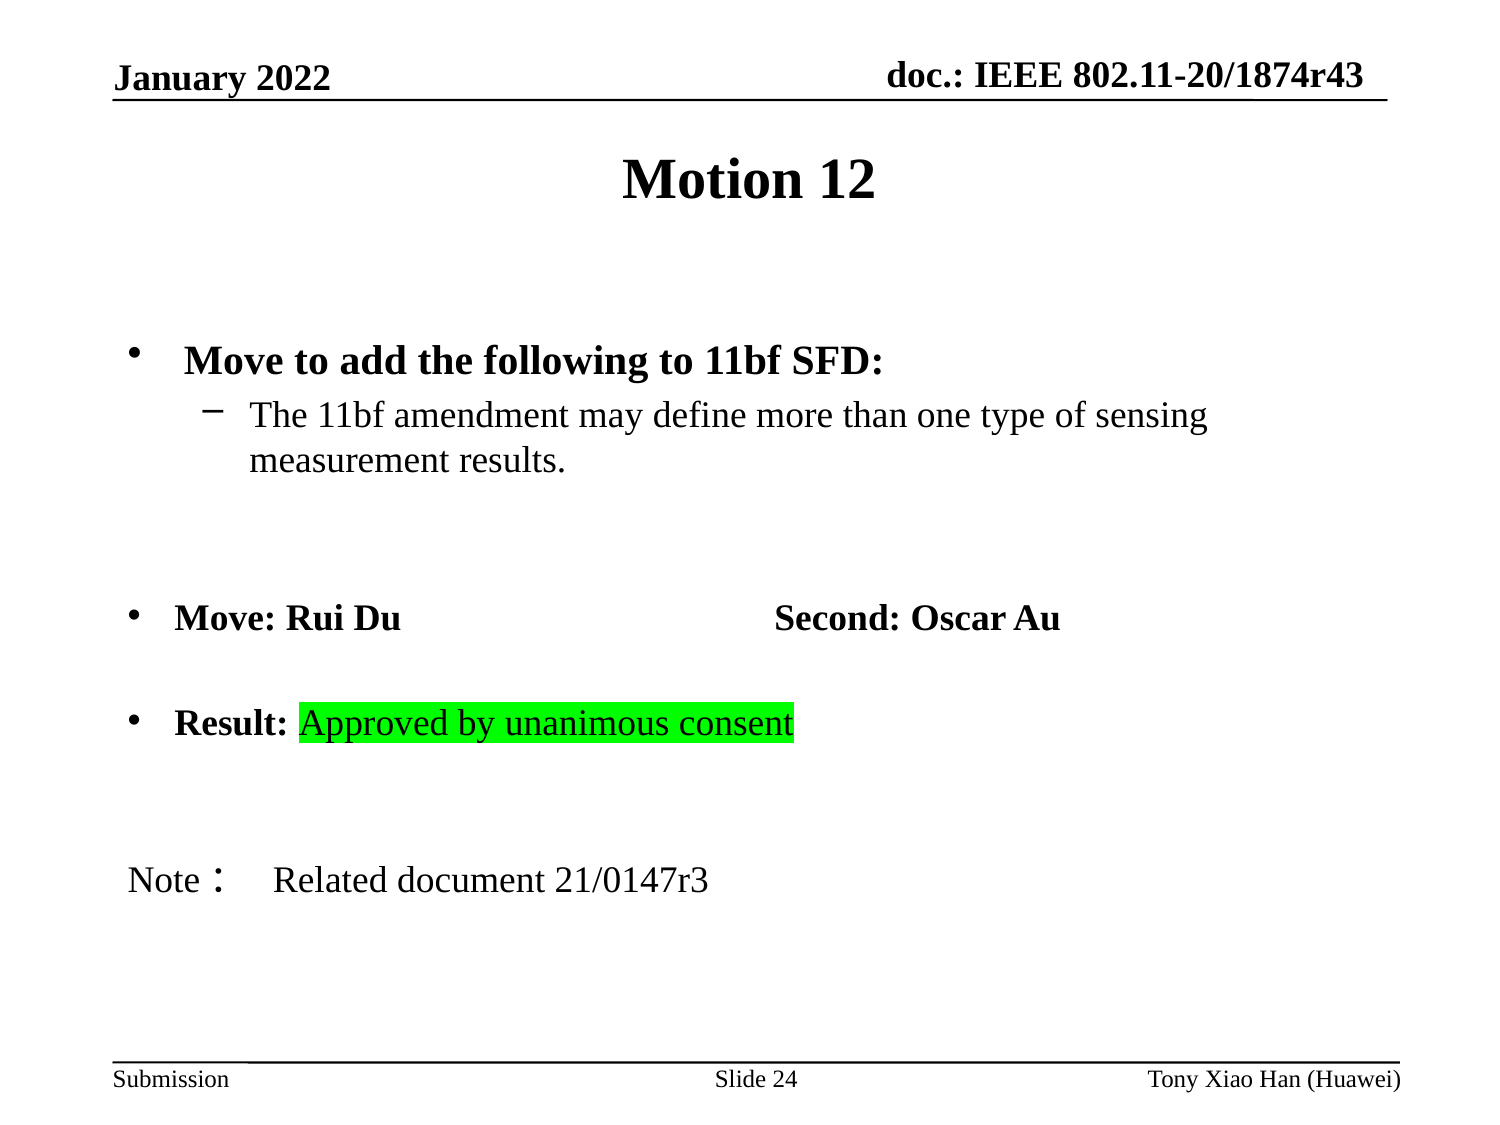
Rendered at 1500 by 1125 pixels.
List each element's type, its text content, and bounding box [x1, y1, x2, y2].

text_box Move to add the following to 11bf SFD: The 11bf amendment may define more than one type of sensing measurement results. Move: Rui Du Second: Oscar Au Result: Approved by unanimous consent Note： Related document 21/0147r3 [112, 324, 1388, 1013]
slide_number Slide 24 [712, 1061, 800, 1093]
text_box Motion 12 [112, 87, 1388, 263]
footer Tony Xiao Han (Huawei) [999, 1061, 1402, 1093]
